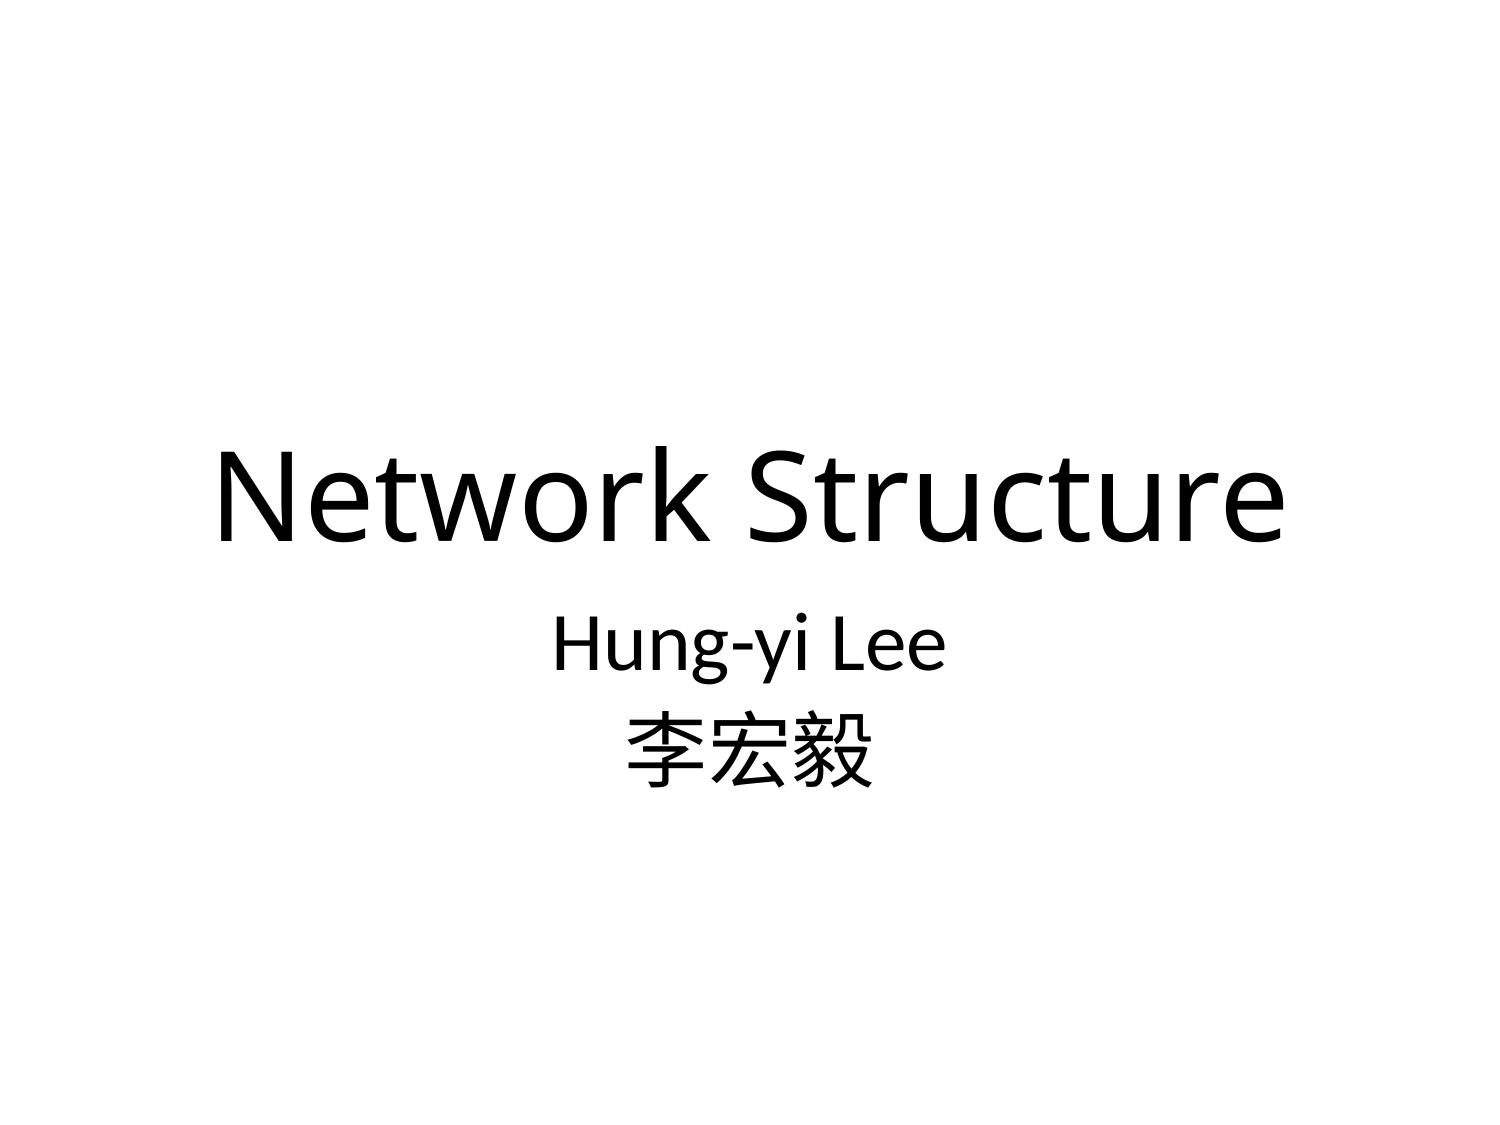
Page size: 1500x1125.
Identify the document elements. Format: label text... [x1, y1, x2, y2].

subtitle Hung-yi Lee 李宏毅 [187, 590, 1313, 863]
title Network Structure [112, 184, 1388, 576]
